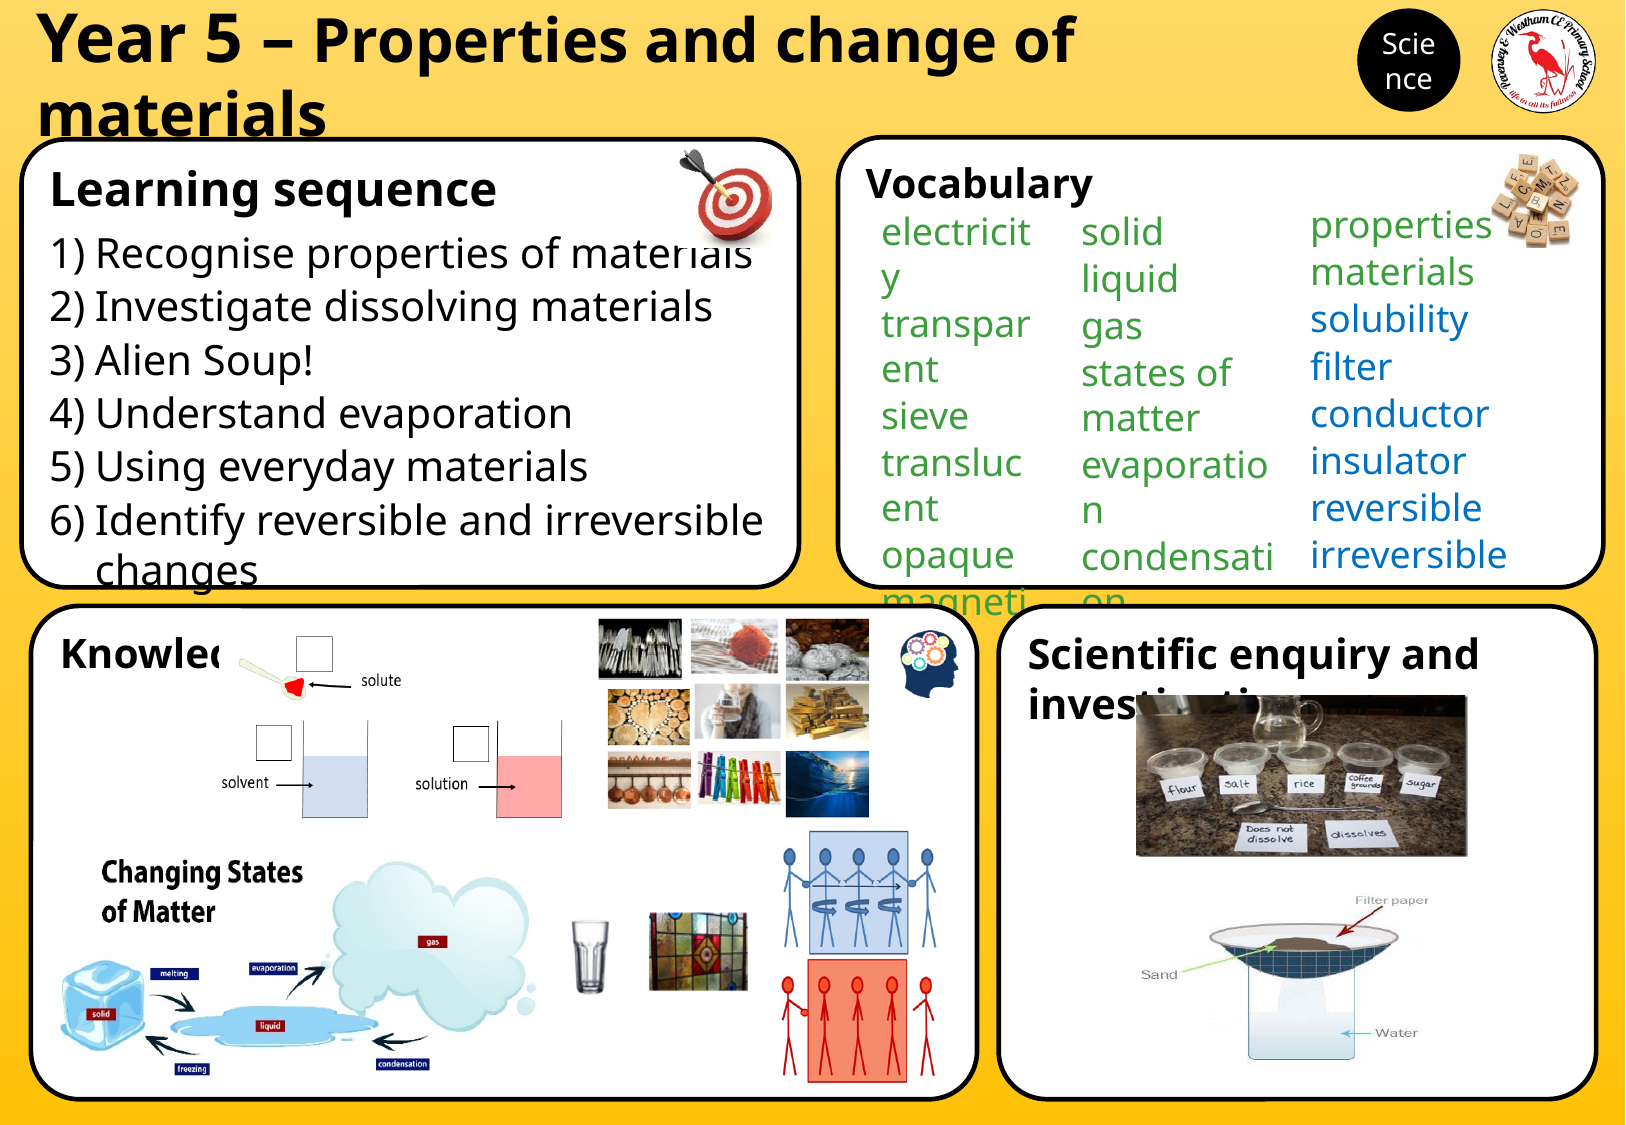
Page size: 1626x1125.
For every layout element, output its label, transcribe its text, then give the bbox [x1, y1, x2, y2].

text_box Science [1357, 8, 1461, 112]
text_box Science [100, 118, 128, 123]
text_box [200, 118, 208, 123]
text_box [998, 606, 1597, 1100]
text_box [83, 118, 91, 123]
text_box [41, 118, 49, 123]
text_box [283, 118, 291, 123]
text_box Science [245, 118, 273, 123]
text_box Science [162, 118, 192, 123]
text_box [30, 605, 977, 1100]
text_box Year 5 – Properties and change of materials [21, 25, 1210, 118]
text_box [194, 589, 210, 594]
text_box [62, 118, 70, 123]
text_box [837, 137, 1604, 594]
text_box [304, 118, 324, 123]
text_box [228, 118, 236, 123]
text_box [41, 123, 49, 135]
picture [1490, 9, 1597, 115]
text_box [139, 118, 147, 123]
text_box shadow reflect bounce mirror reflection [62, 123, 755, 138]
picture [679, 149, 772, 248]
text_box Learning sequence Recognise properties of materials Investigate dissolving materials Alien Soup! Understand evaporation Using everyday materials Identify reversible and irreversible changes [20, 138, 801, 589]
